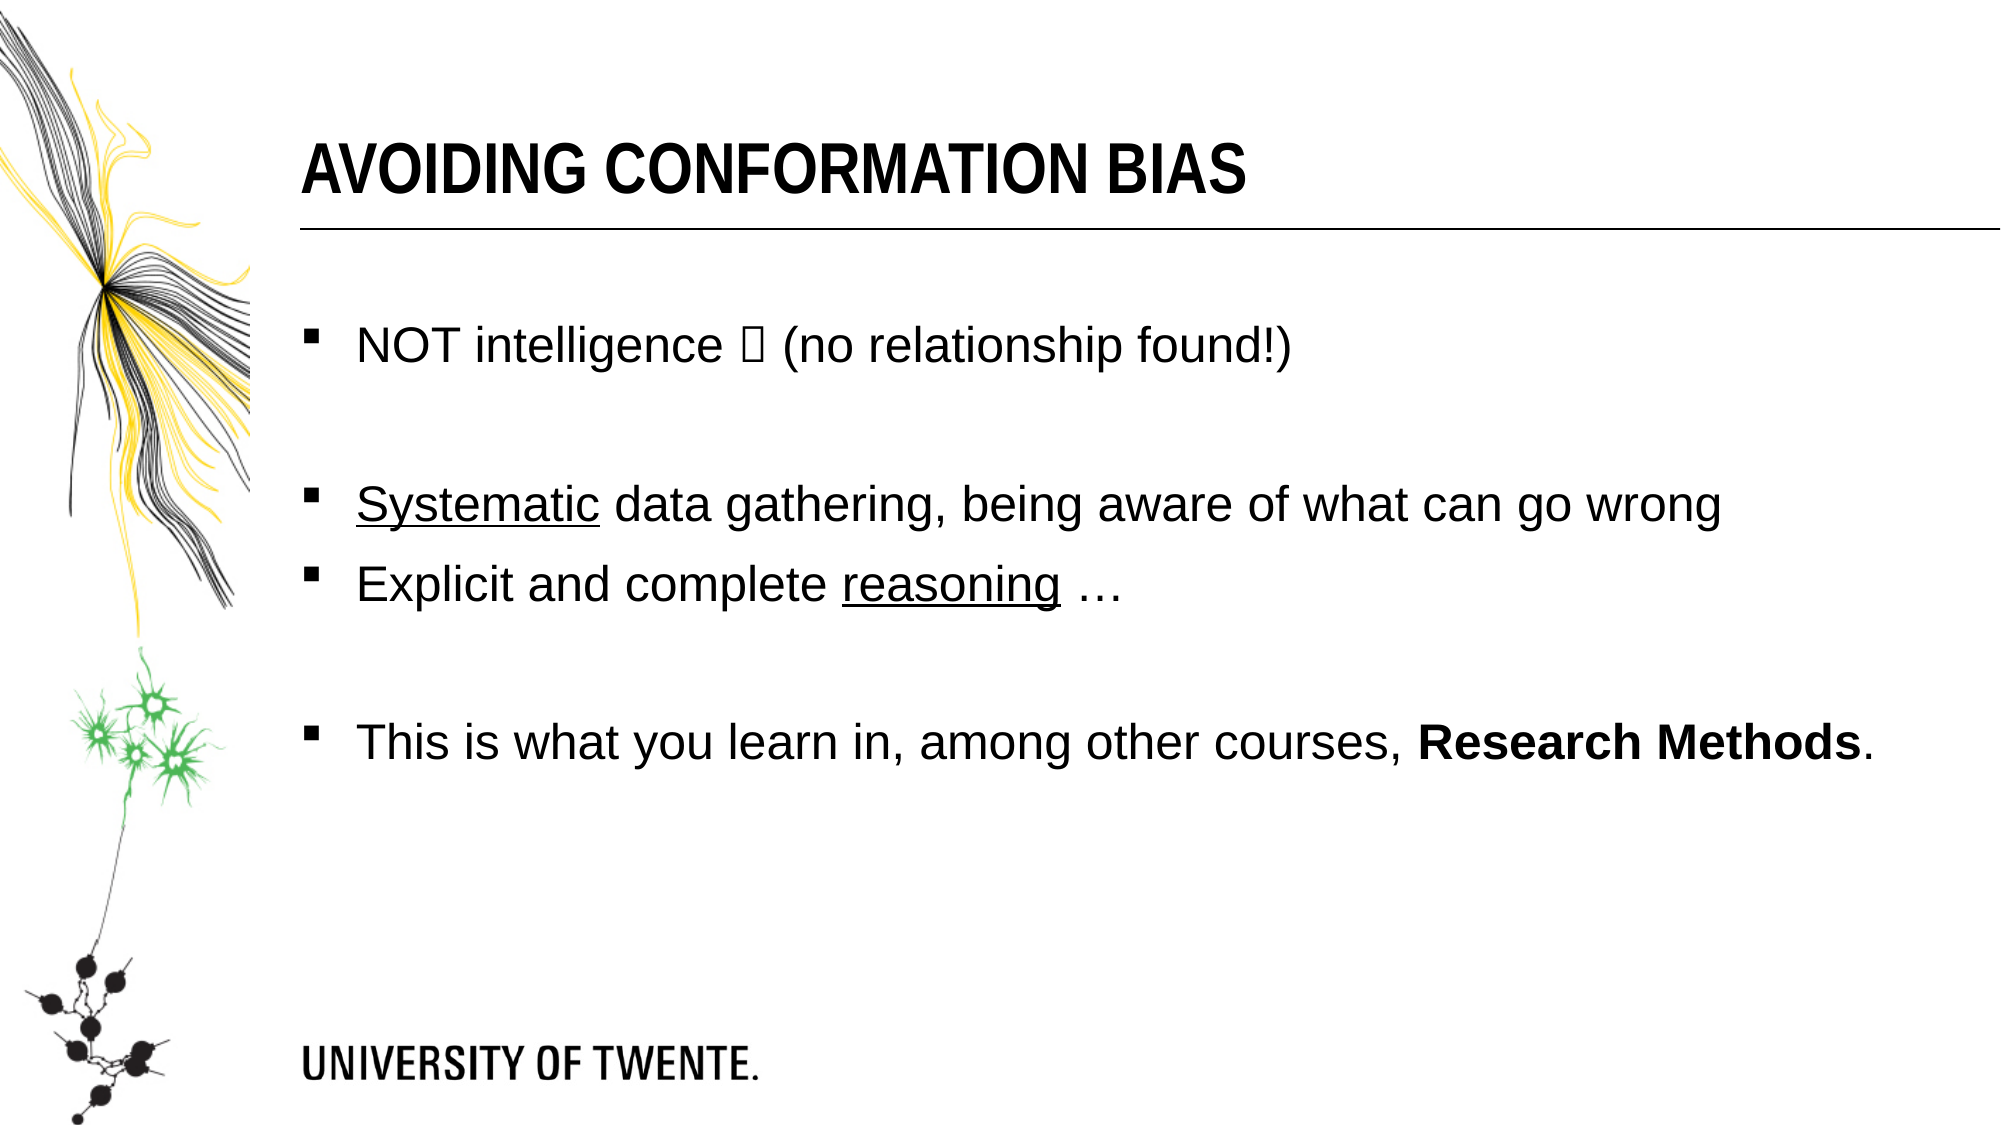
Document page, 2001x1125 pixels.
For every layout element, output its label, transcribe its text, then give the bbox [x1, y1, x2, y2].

picture [270, 1012, 788, 1113]
list NOT intelligence  (no relationship found!) Systematic data gathering, being aware of what can go wrong Explicit and complete reasoning … This is what you learn in, among other courses, Research Methods. [299, 295, 1943, 881]
list Avoiding conformation bias [299, 87, 1938, 208]
picture [0, 0, 250, 1125]
